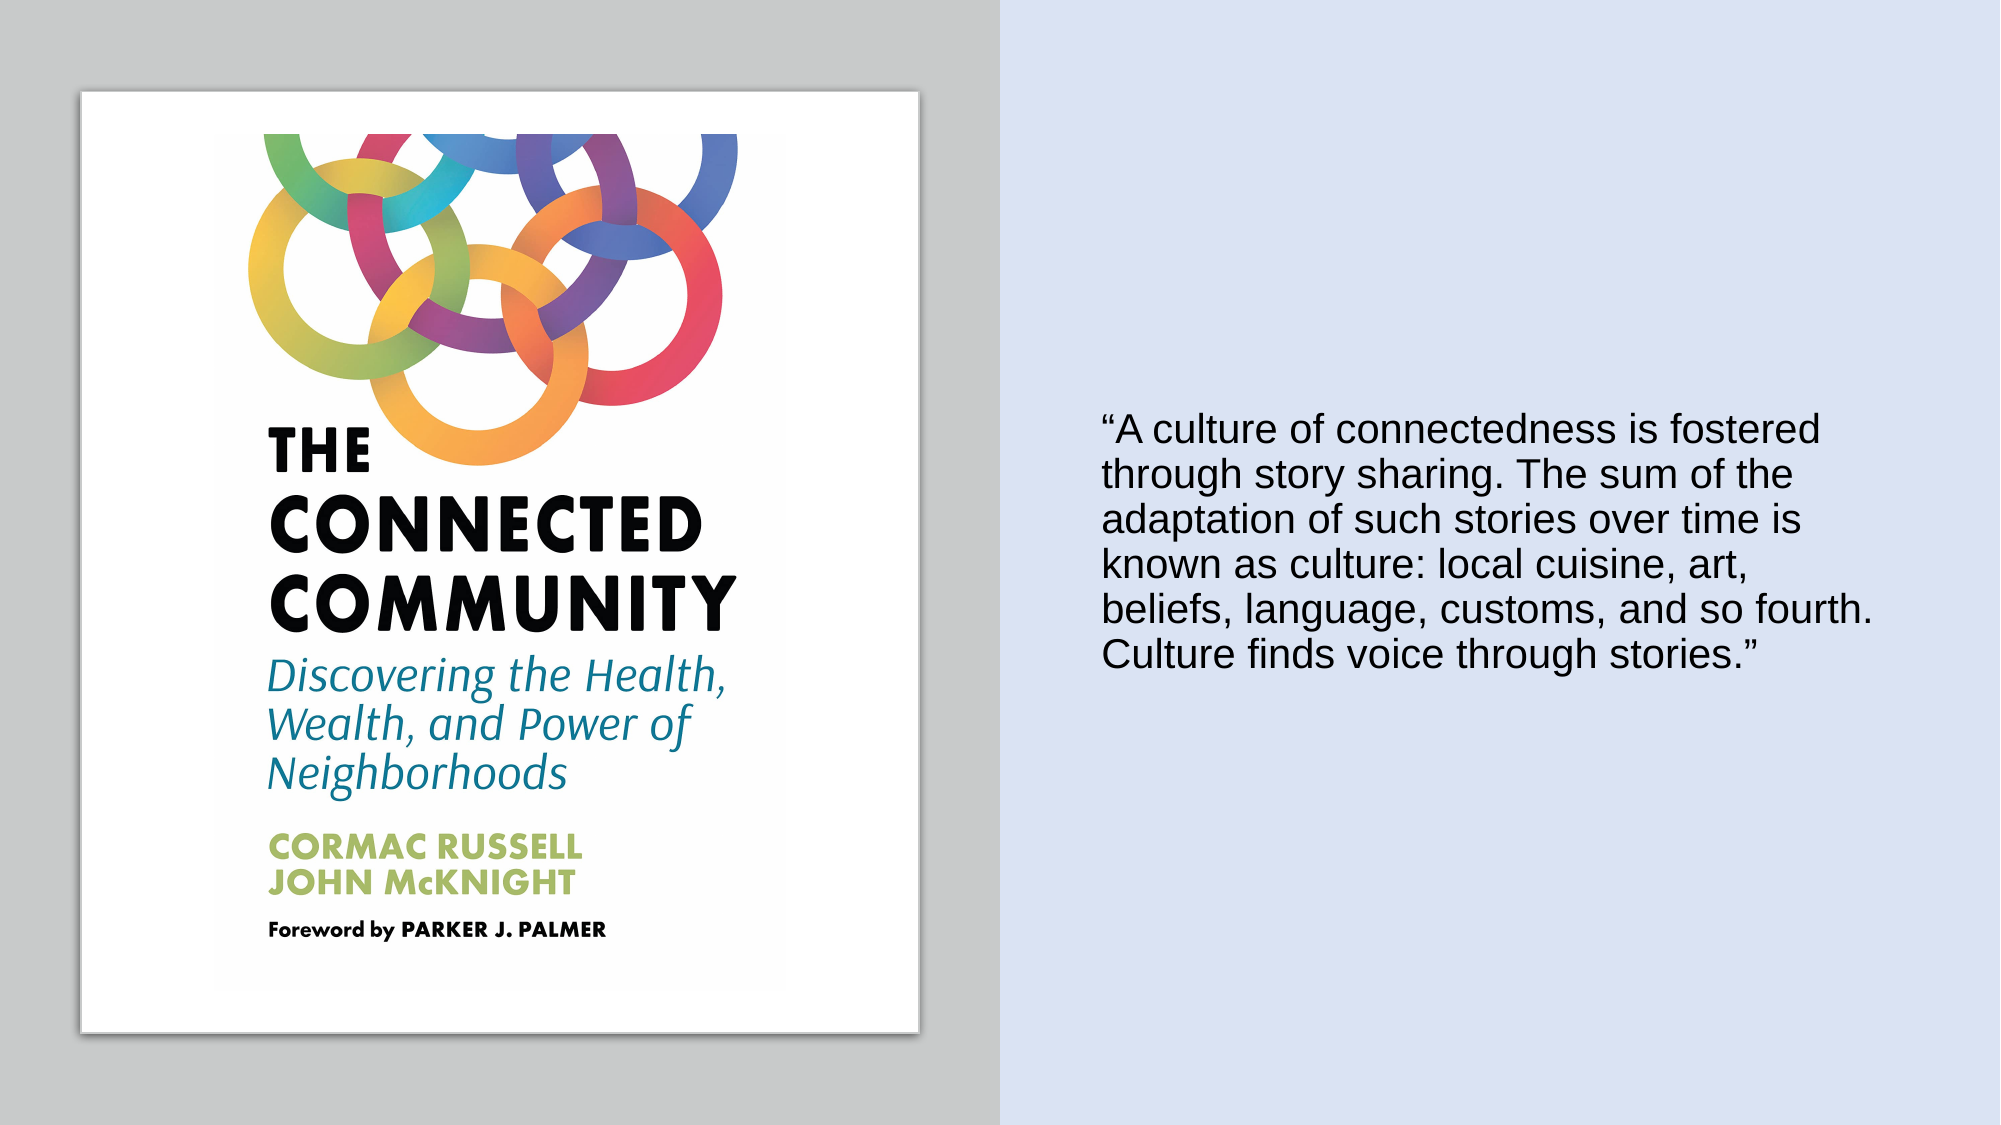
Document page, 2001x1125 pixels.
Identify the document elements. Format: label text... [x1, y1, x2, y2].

text_box [0, 0, 1001, 1125]
text_box [80, 91, 920, 1034]
picture [214, 134, 786, 991]
list “A culture of connectedness is fostered through story sharing. The sum of the adaptation of such stories over time is known as culture: local cuisine, art, beliefs, language, customs, and so fourth. Culture finds voice through stories.” [1086, 399, 1899, 1020]
